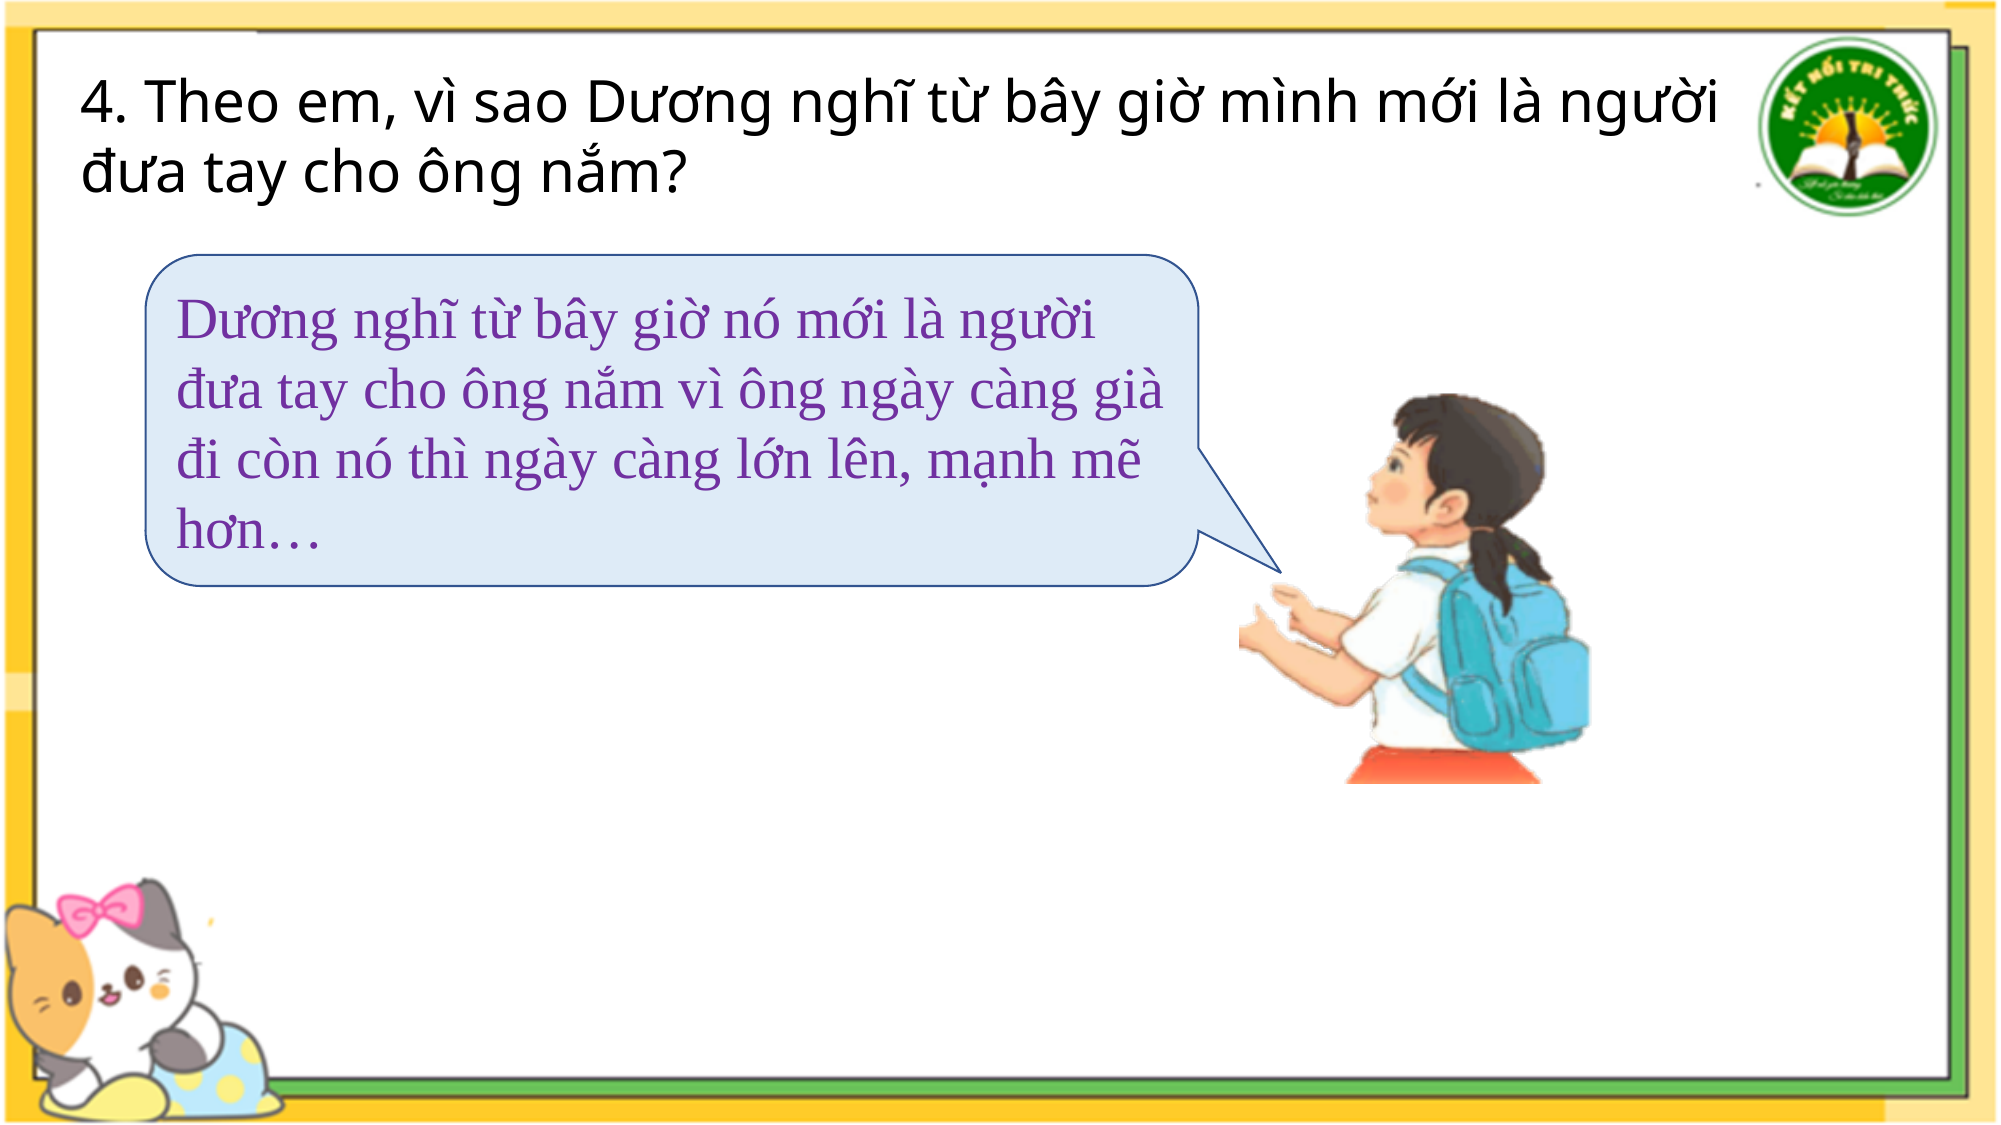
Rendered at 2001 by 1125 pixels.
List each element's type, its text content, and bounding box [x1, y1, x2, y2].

picture [0, 0, 2001, 1125]
text_box 4. Theo em, vì sao Dương nghĩ từ bây giờ mình mới là người đưa tay cho ông nắm? [65, 56, 1742, 301]
text_box Dương nghĩ từ bây giờ nó mới là người đưa tay cho ông nắm vì ông ngày càng già đi còn nó thì ngày càng lớn lên, mạnh mẽ hơn… [144, 253, 1239, 588]
text_box [1200, 352, 1449, 458]
